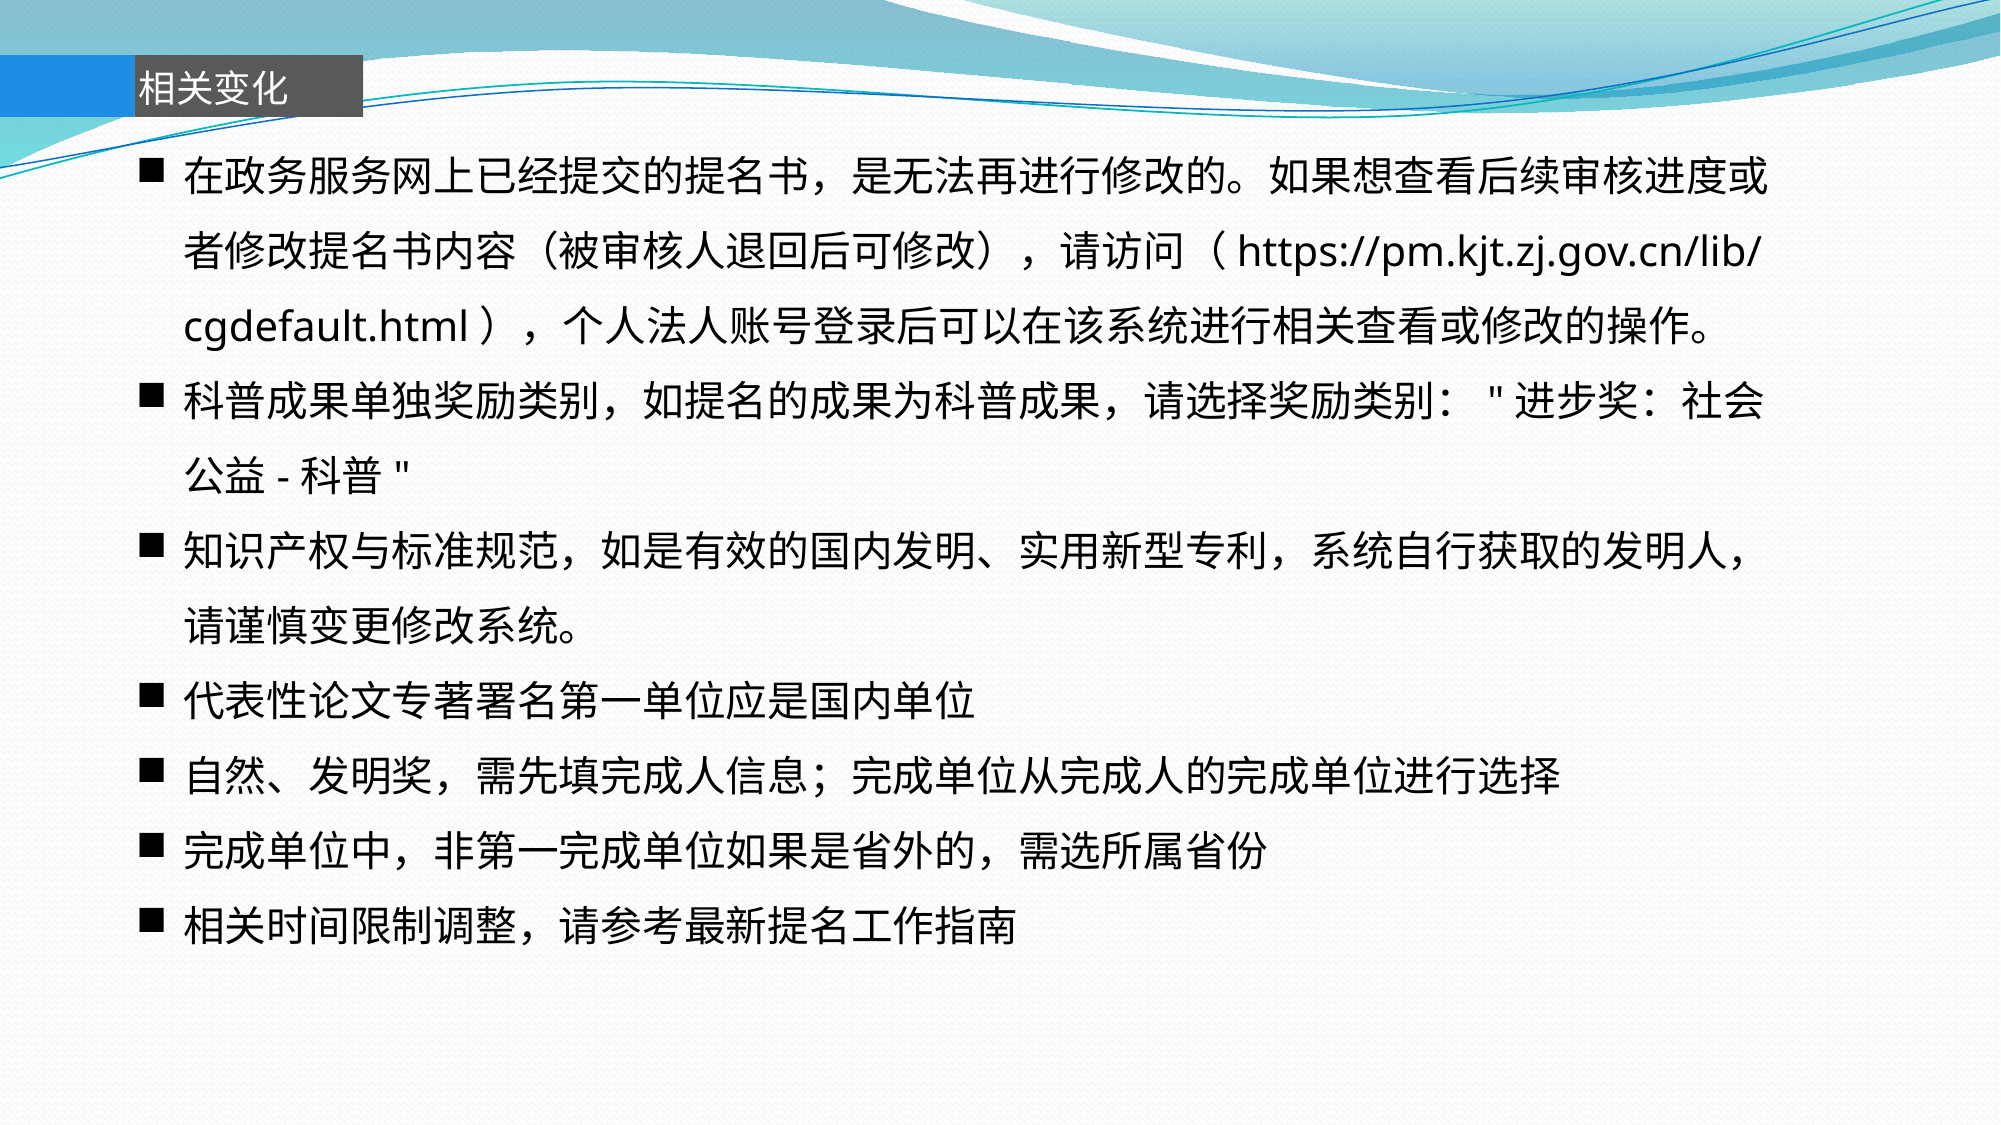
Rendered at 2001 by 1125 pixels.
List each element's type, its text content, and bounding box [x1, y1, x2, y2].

text_box 相关变化 [123, 57, 428, 117]
text_box 在政务服务网上已经提交的提名书，是无法再进行修改的。如果想查看后续审核进度或者修改提名书内容（被审核人退回后可修改），请访问（https://pm.kjt.zj.gov.cn/lib/cgdefault.html），个人法人账号登录后可以在该系统进行相关查看或修改的操作。 科普成果单独奖励类别，如提名的成果为科普成果，请选择奖励类别："进步奖：社会公益-科普" 知识产权与标准规范，如是有效的国内发明、实用新型专利，系统自行获取的发明人，请谨慎变更修改系统。 代表性论文专著署名第一单位应是国内单位 自然、发明奖，需先填完成人信息；完成单位从完成人的完成单位进行选择 完成单位中，非第一完成单位如果是省外的，需选所属省份 相关时间限制调整，请参考最新提名工作指南 [121, 117, 1817, 1051]
